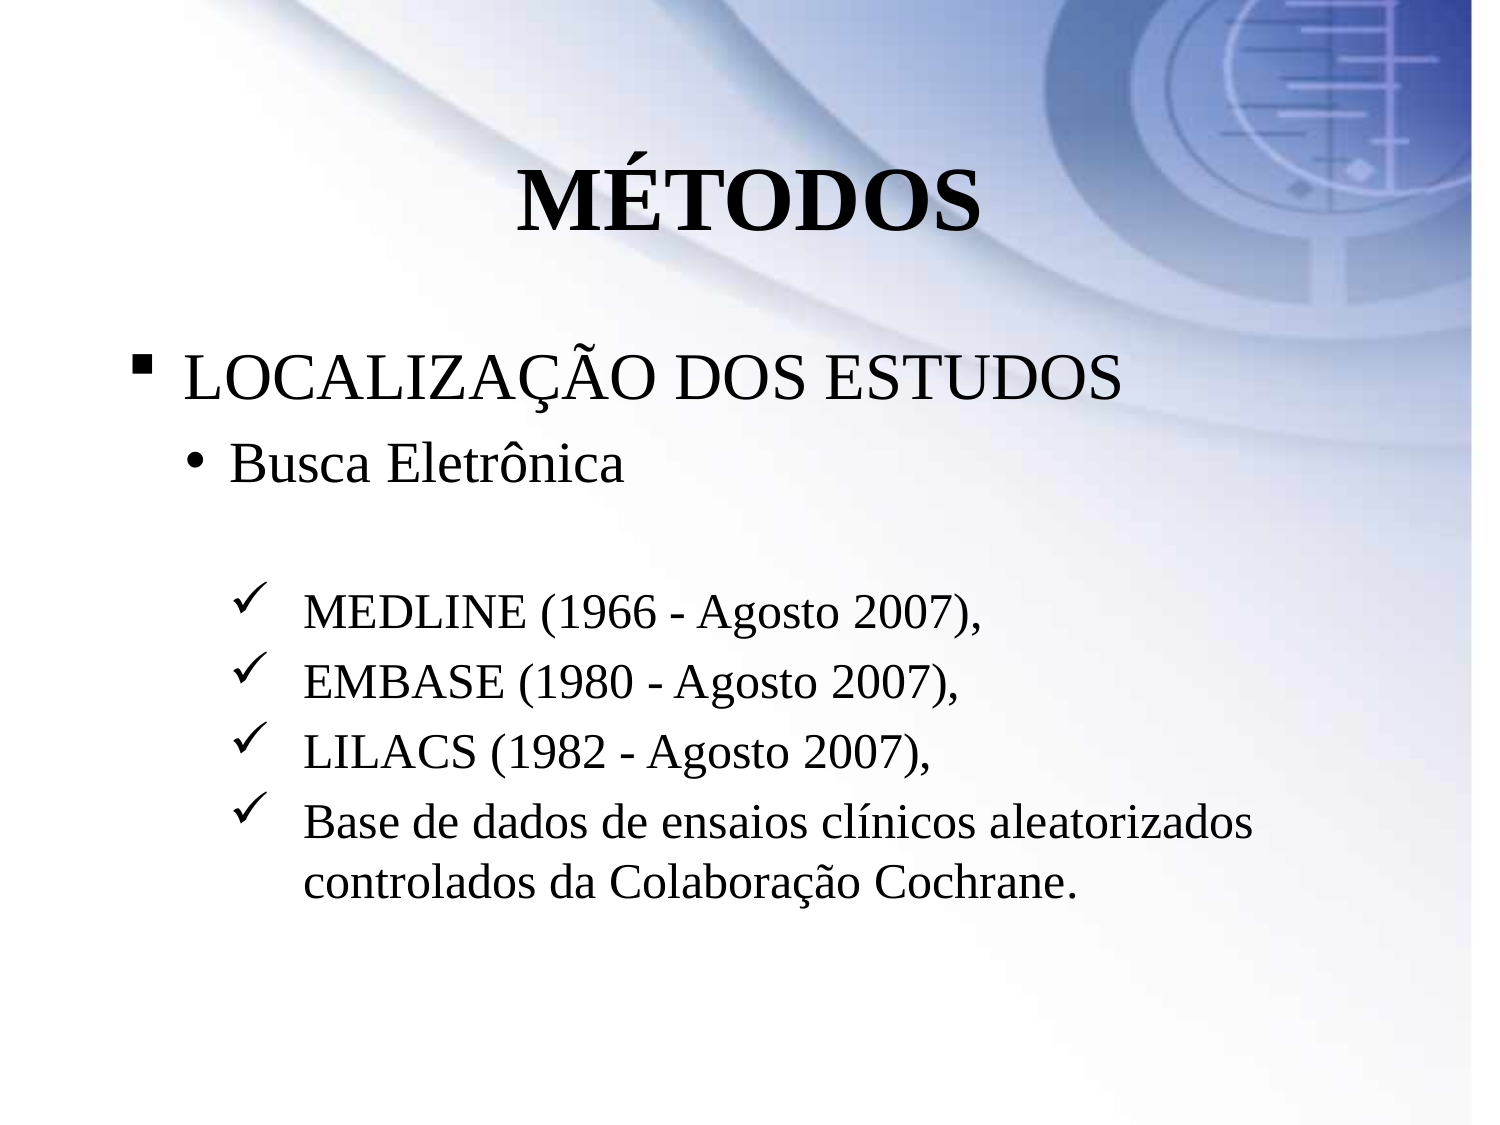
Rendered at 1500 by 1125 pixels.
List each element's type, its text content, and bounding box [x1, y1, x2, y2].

title MÉTODOS [112, 118, 1389, 269]
list LOCALIZAÇÃO DOS ESTUDOS Busca Eletrônica MEDLINE (1966 - Agosto 2007), EMBASE (1980 - Agosto 2007), LILACS (1982 - Agosto 2007), Base de dados de ensaios clínicos aleatorizados controlados da Colaboração Cochrane. [112, 324, 1388, 1037]
picture [0, 0, 1500, 1125]
